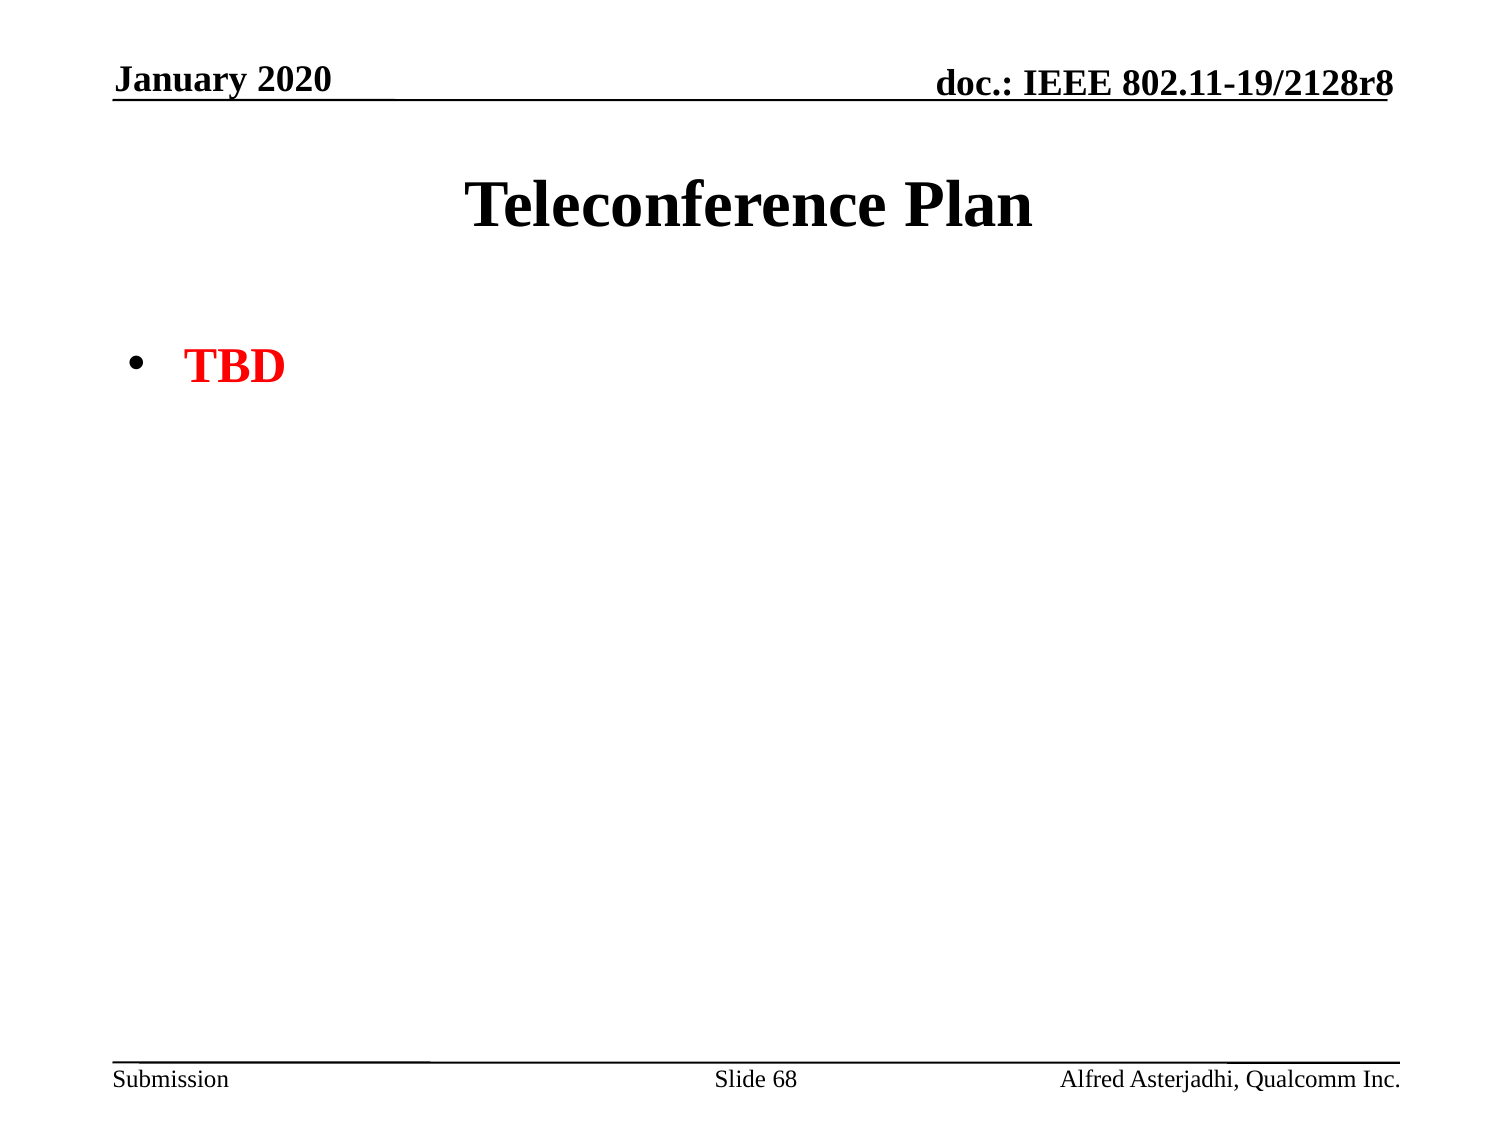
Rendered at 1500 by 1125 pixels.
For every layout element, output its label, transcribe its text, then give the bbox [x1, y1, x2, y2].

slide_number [114, 54, 493, 100]
title Teleconference Plan [112, 112, 1388, 288]
footer Alfred Asterjadhi, Qualcomm Inc. [878, 1061, 1402, 1093]
slide_number Slide 68 [712, 1061, 800, 1123]
list TBD [112, 324, 1388, 1000]
